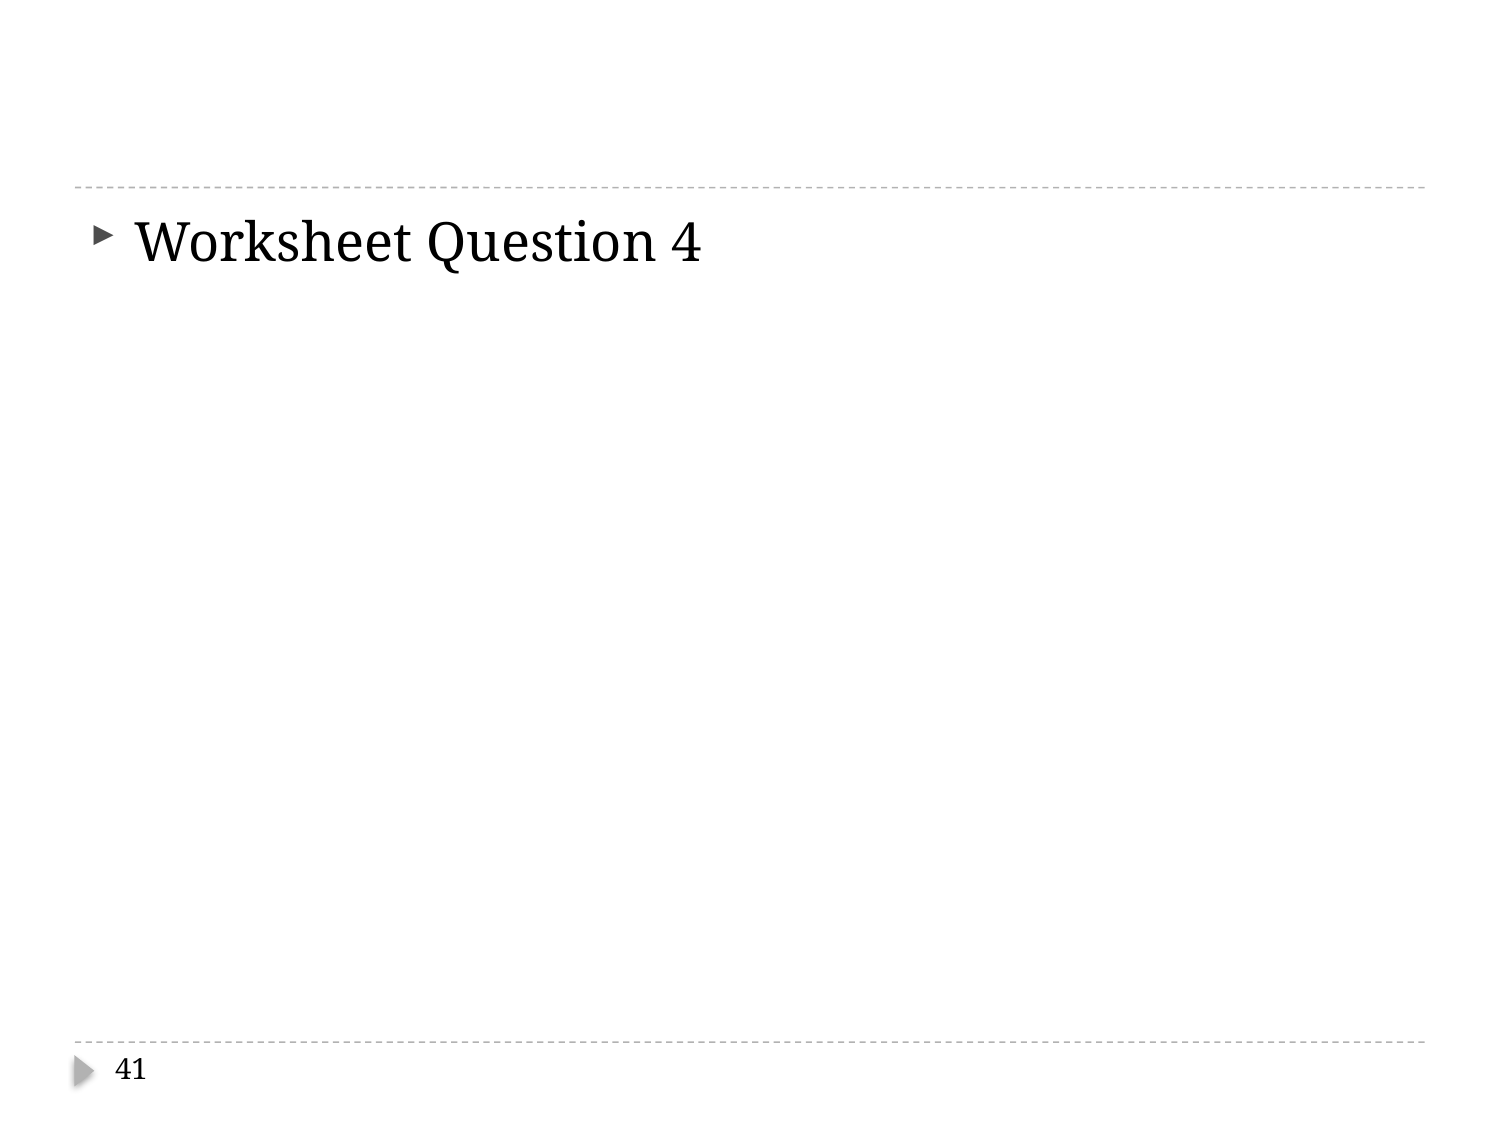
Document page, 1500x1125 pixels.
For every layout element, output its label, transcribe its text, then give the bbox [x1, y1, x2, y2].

list Worksheet Question 4 [74, 199, 1426, 1011]
slide_number 41 [100, 1042, 426, 1103]
